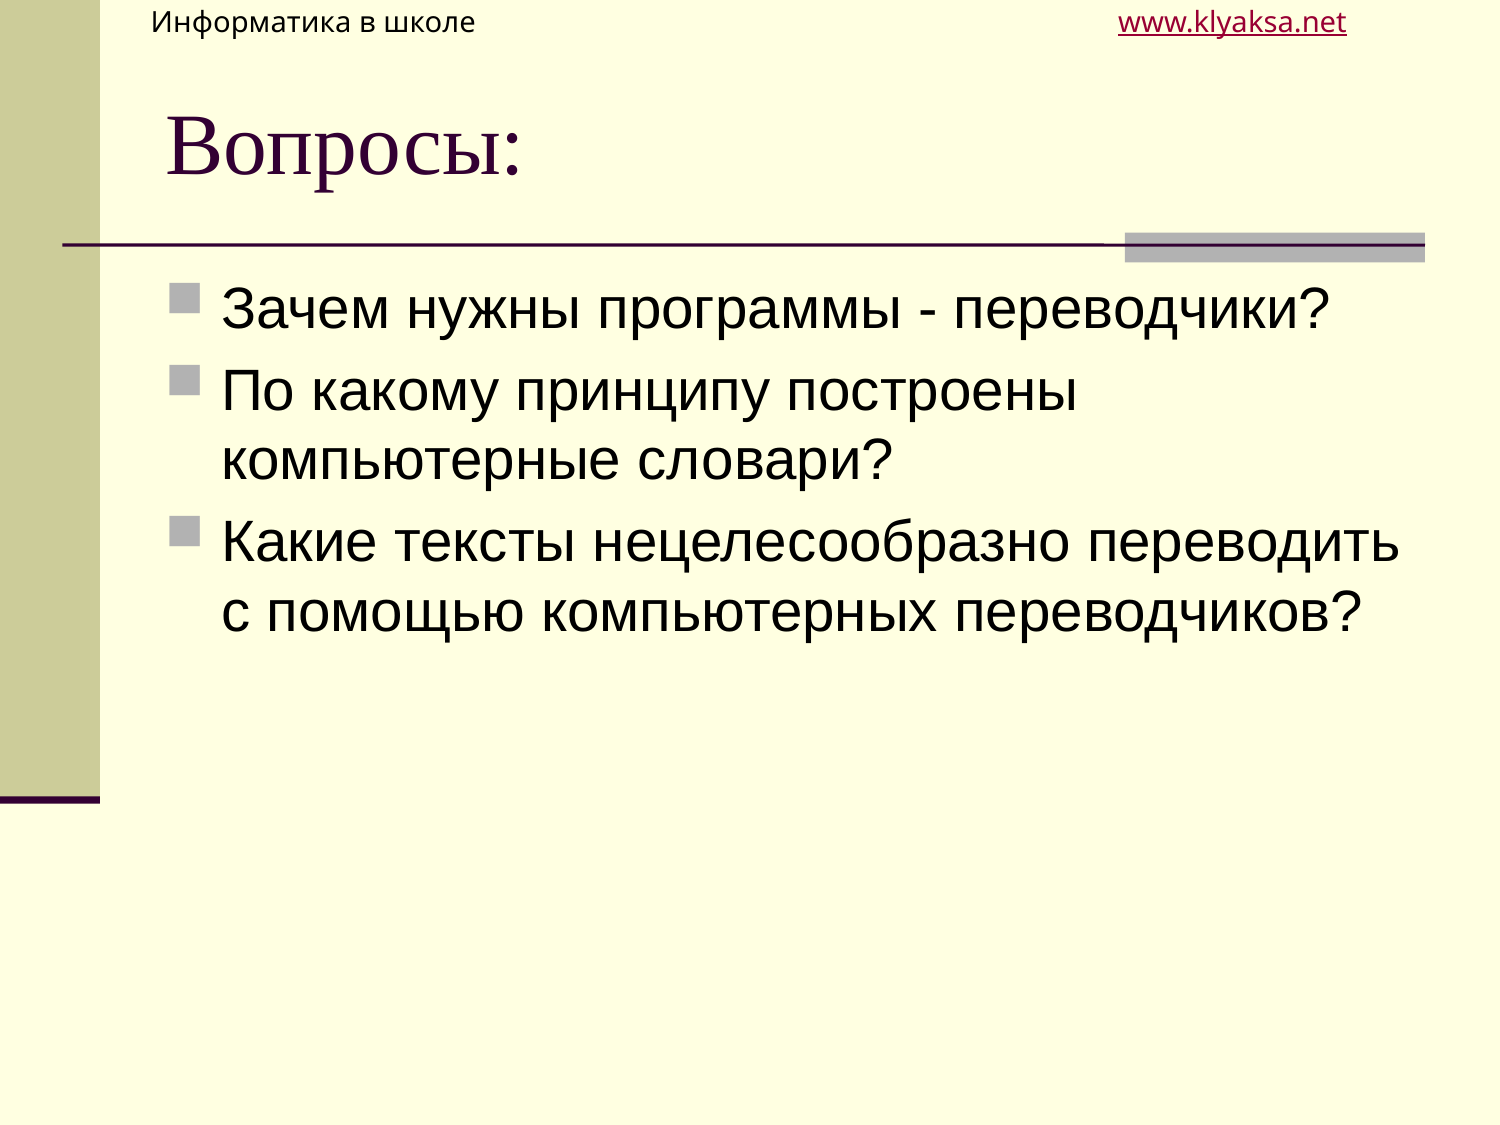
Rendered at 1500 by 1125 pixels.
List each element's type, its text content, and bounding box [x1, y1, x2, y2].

title Вопросы: [150, 45, 1425, 234]
list Зачем нужны программы - переводчики? По какому принципу построены компьютерные словари? Какие тексты нецелесообразно переводить с помощью компьютерных переводчиков? [150, 262, 1425, 1006]
